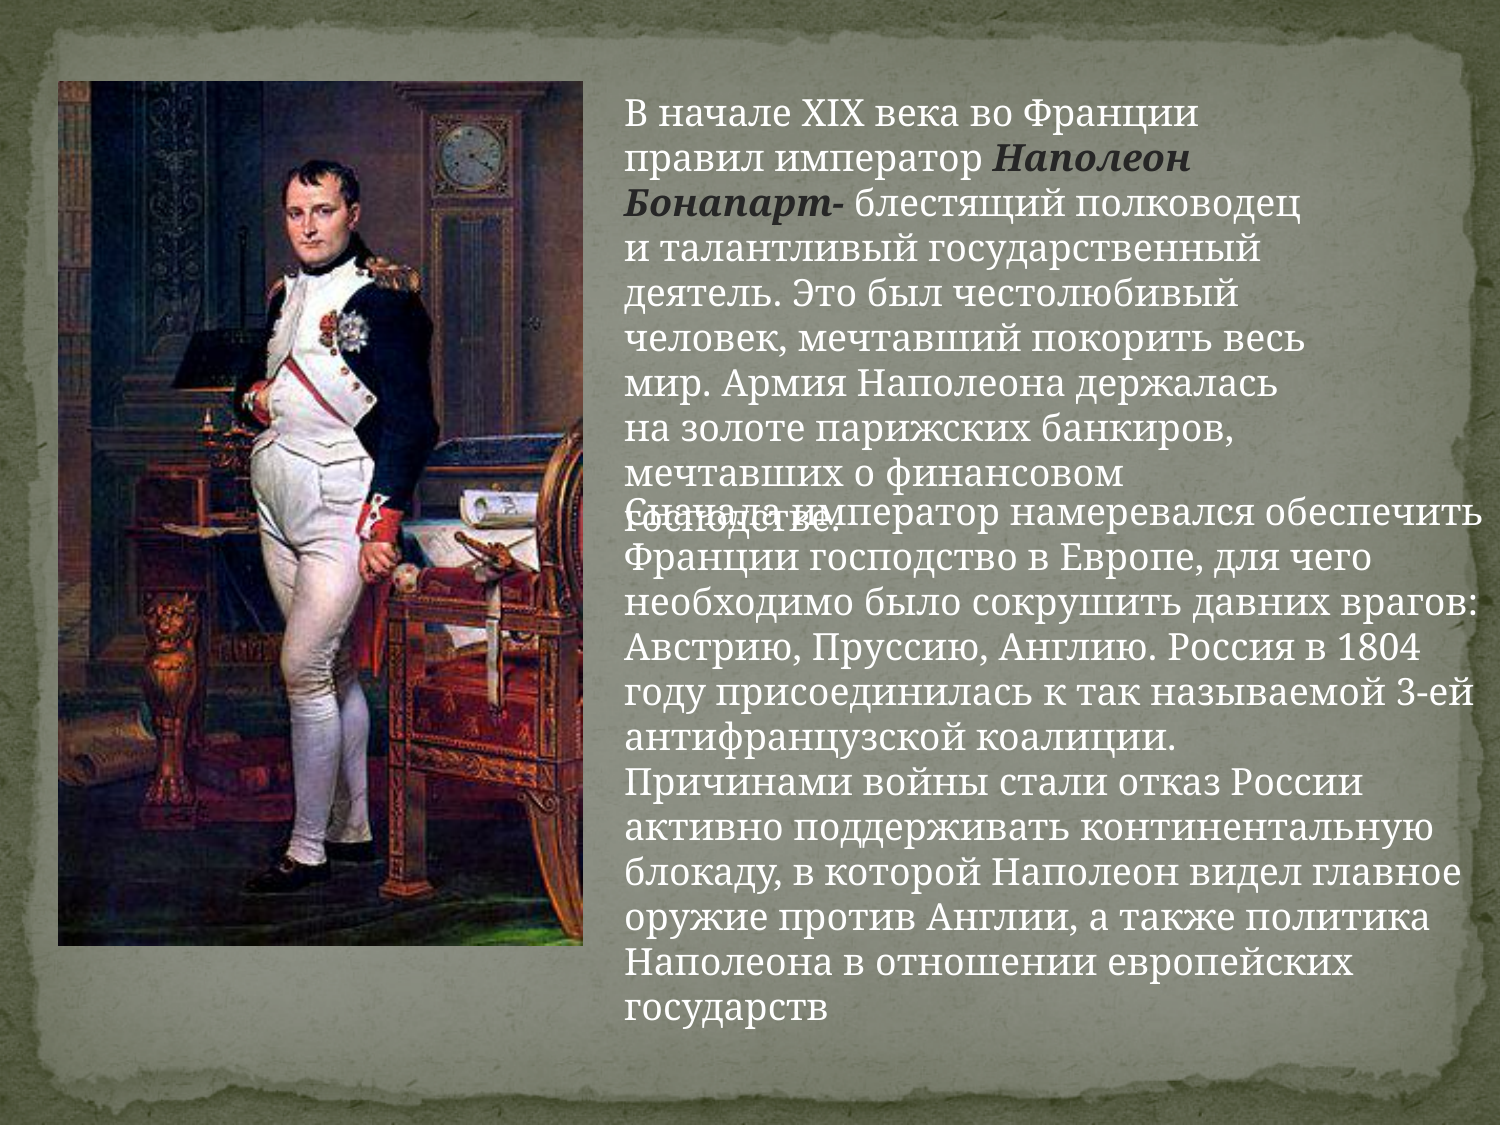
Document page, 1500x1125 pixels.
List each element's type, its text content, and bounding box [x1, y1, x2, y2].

picture [58, 81, 583, 946]
text_box В начале XIX века во Франции правил император Наполеон Бонапарт- блестящий полководец и талантливый государственный деятель. Это был честолюбивый человек, мечтавший покорить весь мир. Армия Наполеона держалась на золоте парижских банкиров, мечтавших о финансовом господстве. [609, 81, 1336, 480]
text_box Сначала император намеревался обеспечить Франции господство в Европе, для чего необходимо было сокрушить давних врагов: Австрию, Пруссию, Англию. Россия в 1804 году присоединилась к так называемой 3-ей антифранцузской коалиции. Причинами войны стали отказ России активно поддерживать континентальную блокаду, в которой Наполеон видел главное оружие против Англии, а также политика Наполеона в отношении европейских государств [609, 480, 1500, 1125]
